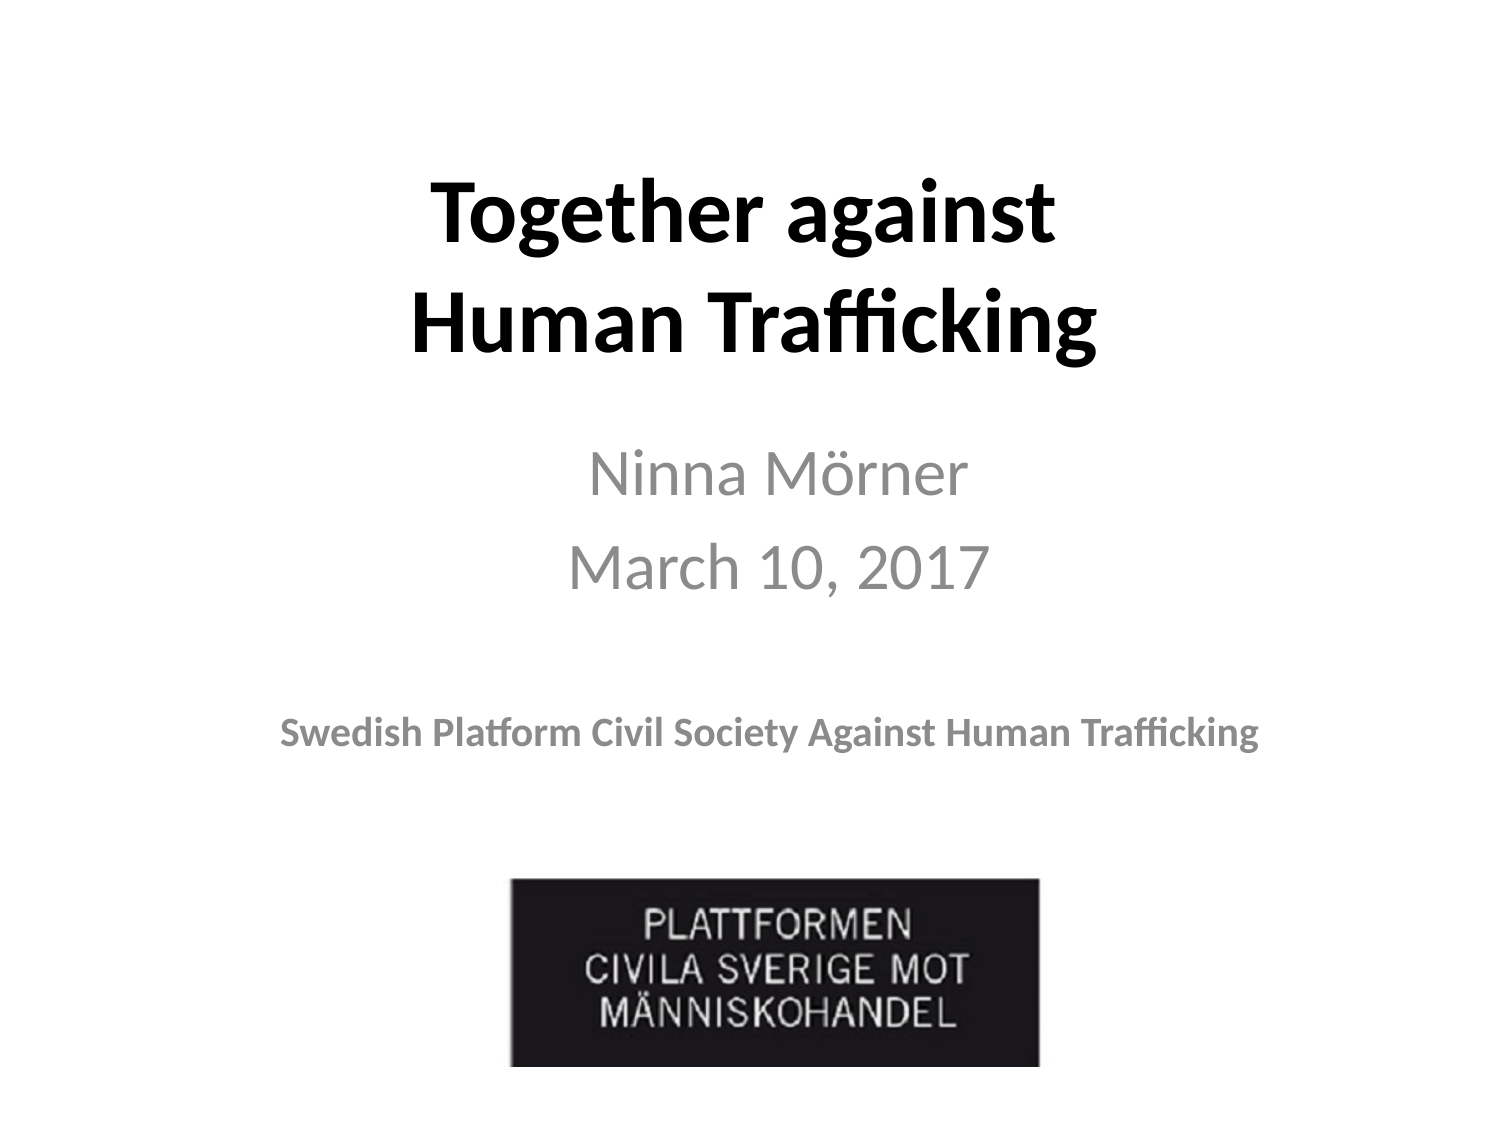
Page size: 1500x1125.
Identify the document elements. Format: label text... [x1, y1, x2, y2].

picture [503, 878, 1051, 1067]
subtitle Ninna Mörner March 10, 2017 Swedish Platform Civil Society Against Human Trafficking [128, 328, 1430, 797]
title Together against Human Trafficking [117, 140, 1393, 382]
